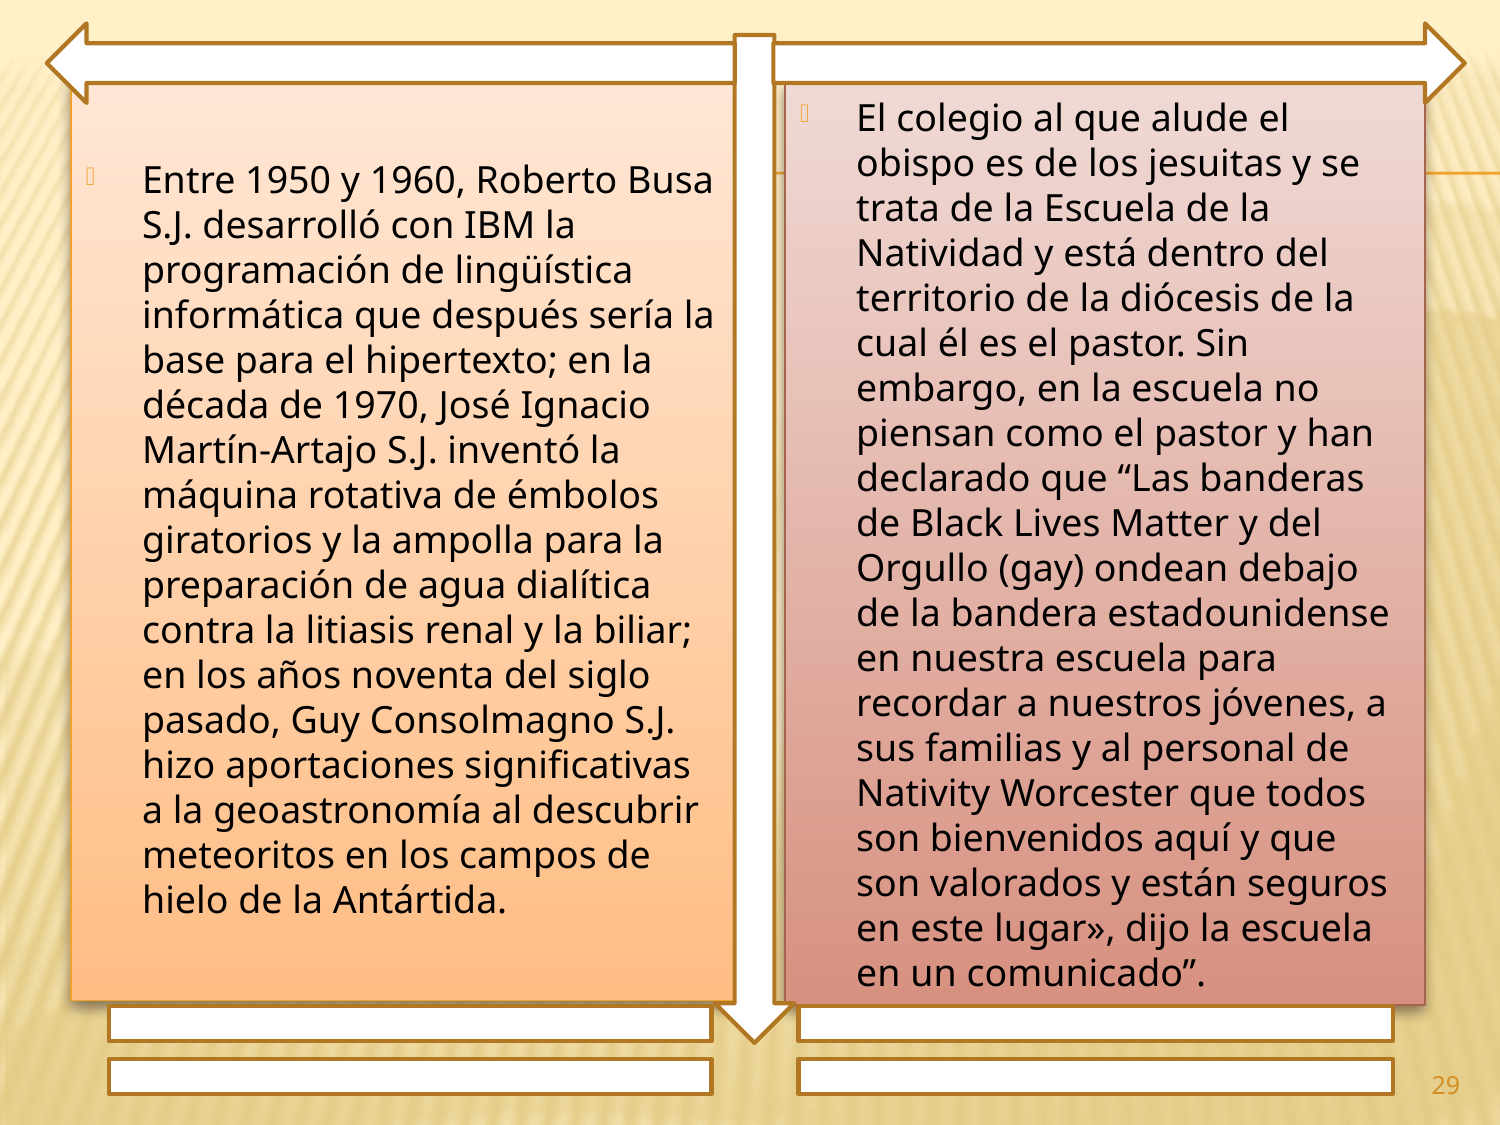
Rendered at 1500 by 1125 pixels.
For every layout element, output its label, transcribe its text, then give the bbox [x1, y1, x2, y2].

text_box [796, 1004, 1395, 1043]
text_box [771, 21, 1467, 105]
text_box [796, 1057, 1395, 1096]
list Entre 1950 y 1960, Roberto Busa S.J. desarrolló con IBM la programación de lingüística informática que después sería la base para el hipertexto; en la década de 1970, José Ignacio Martín-Artajo S.J. inventó la máquina rotativa de émbolos giratorios y la ampolla para la preparación de agua dialítica contra la litiasis renal y la biliar; en los años noventa del siglo pasado, Guy Consolmagno S.J. hizo aportaciones significativas a la geoastronomía al descubrir meteoritos en los campos de hielo de la Antártida. [70, 86, 732, 1001]
text_box [107, 1004, 714, 1043]
slide_number 29 [1350, 1062, 1475, 1103]
text_box [44, 21, 737, 105]
text_box [107, 1057, 714, 1096]
list El colegio al que alude el obispo es de los jesuitas y se trata de la Escuela de la Natividad y está dentro del territorio de la diócesis de la cual él es el pastor. Sin embargo, en la escuela no piensan como el pastor y han declarado que “Las banderas de Black Lives Matter y del Orgullo (gay) ondean debajo de la bandera estadounidense en nuestra escuela para recordar a nuestros jóvenes, a sus familias y al personal de Nativity Worcester que todos son bienvenidos aquí y que son valorados y están seguros en este lugar», dijo la escuela en un comunicado”. [784, 86, 1426, 1006]
text_box [712, 32, 797, 1046]
